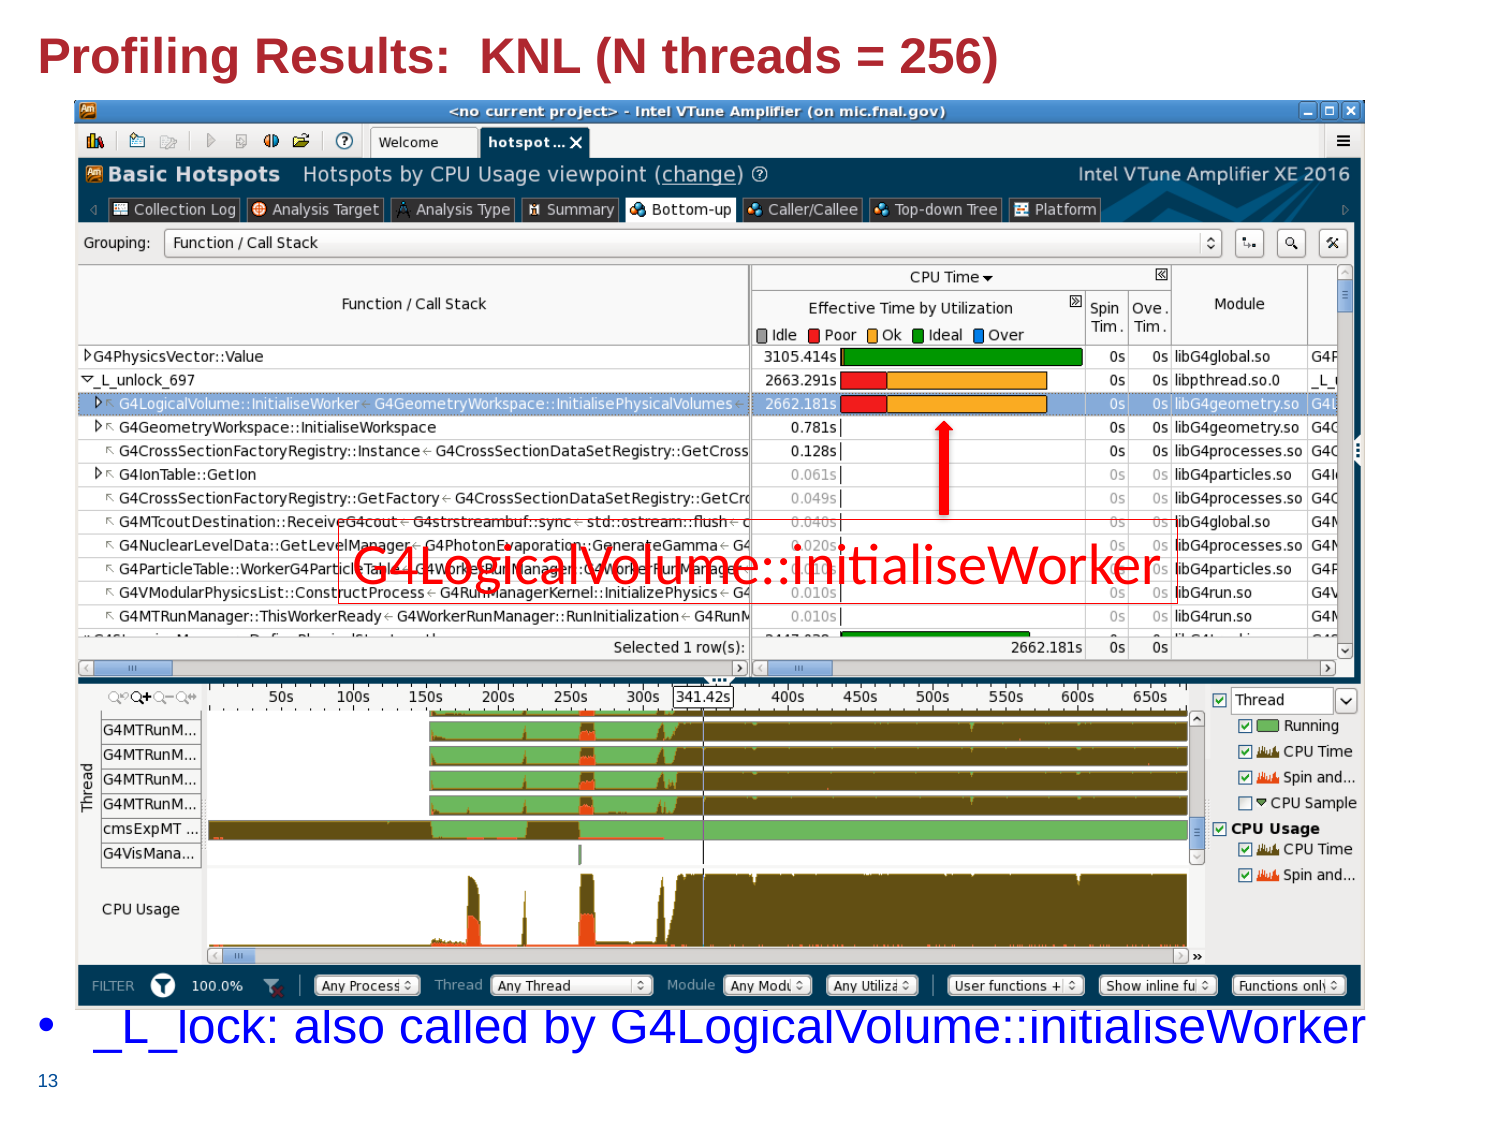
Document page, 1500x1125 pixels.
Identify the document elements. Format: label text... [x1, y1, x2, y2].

slide_number 13 [37, 1068, 111, 1109]
title Profiling Results: KNL (N threads = 256) [37, 16, 1463, 85]
list _L_lock: also called by G4LogicalVolume::initialiseWorker [37, 84, 1461, 1089]
picture [73, 100, 1365, 1010]
